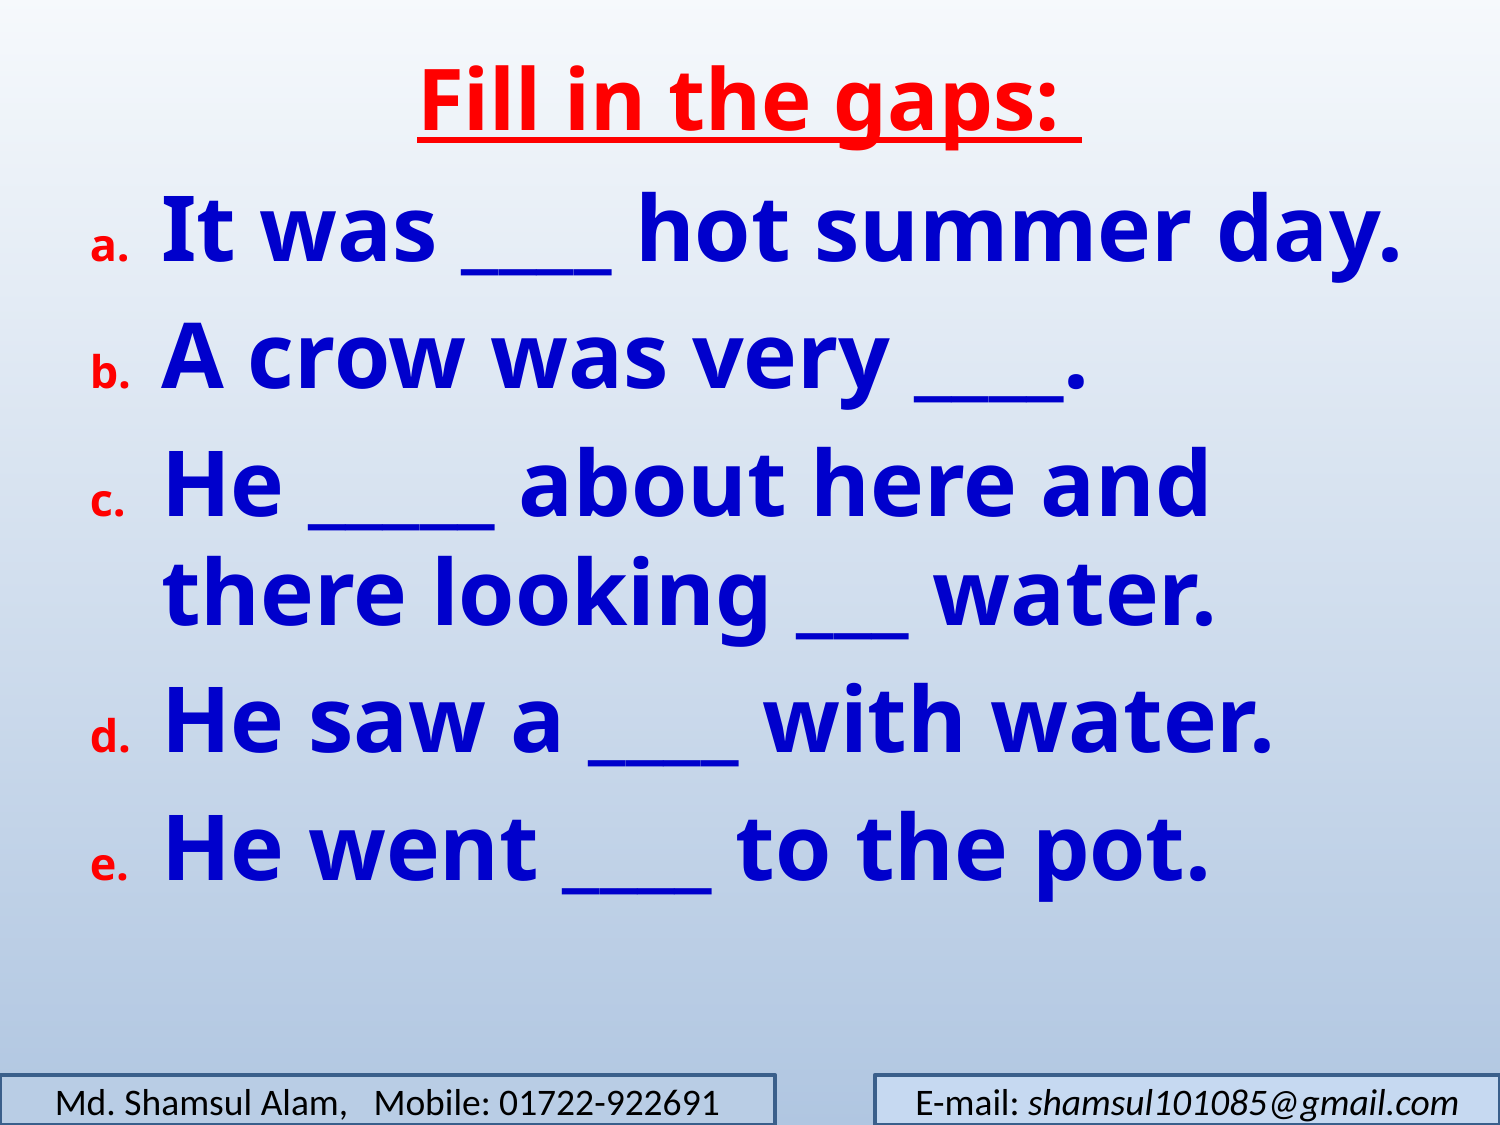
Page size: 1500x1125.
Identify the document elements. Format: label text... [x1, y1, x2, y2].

list It was ____ hot summer day. A crow was very ____. He _____ about here and there looking ___ water. He saw a ____ with water. He went ____ to the pot. [75, 162, 1425, 1005]
title Fill in the gaps: [75, 37, 1425, 155]
